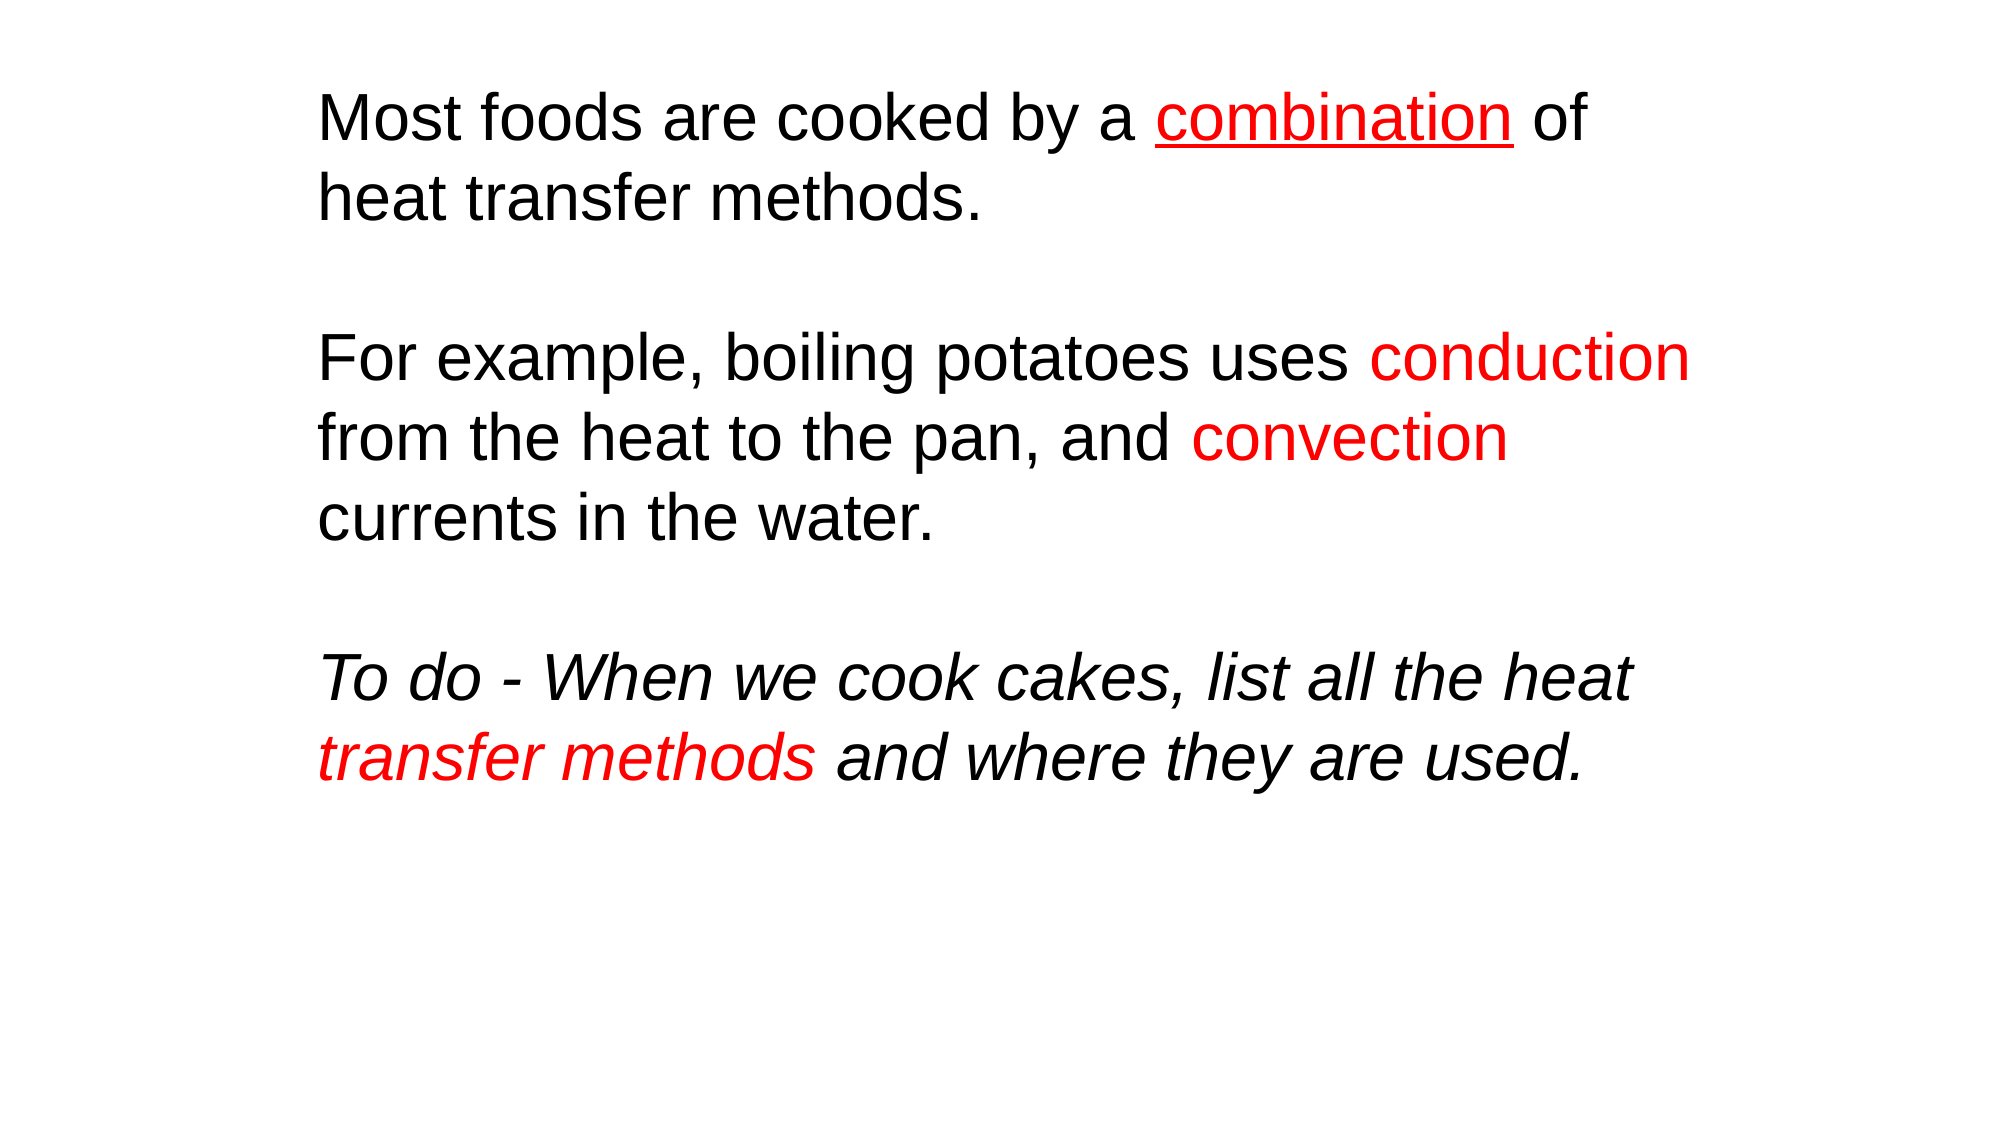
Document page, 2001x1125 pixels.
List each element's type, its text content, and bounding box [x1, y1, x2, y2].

text_box Most foods are cooked by a combination of heat transfer methods. For example, boiling potatoes uses conduction from the heat to the pan, and convection currents in the water. To do - When we cook cakes, list all the heat transfer methods and where they are used. [303, 66, 1708, 909]
